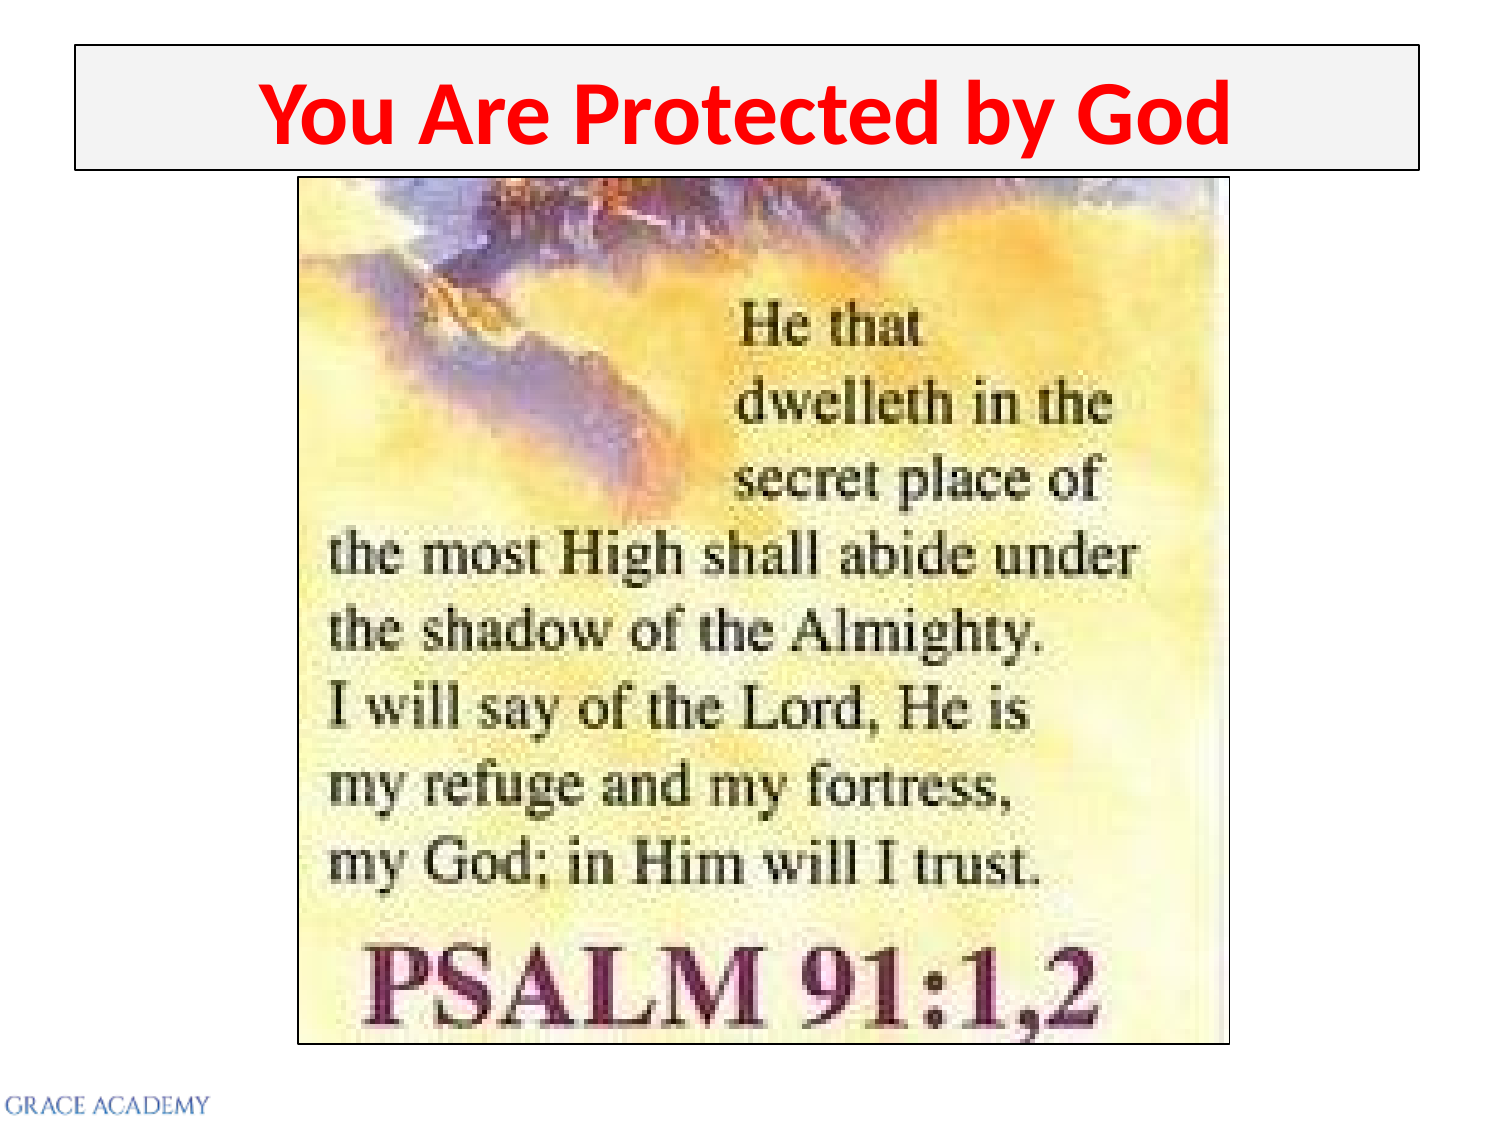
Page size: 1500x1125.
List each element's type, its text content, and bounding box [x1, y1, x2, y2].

picture [298, 177, 1229, 1044]
title You Are Protected by God [75, 45, 1419, 171]
picture [1, 1084, 211, 1122]
